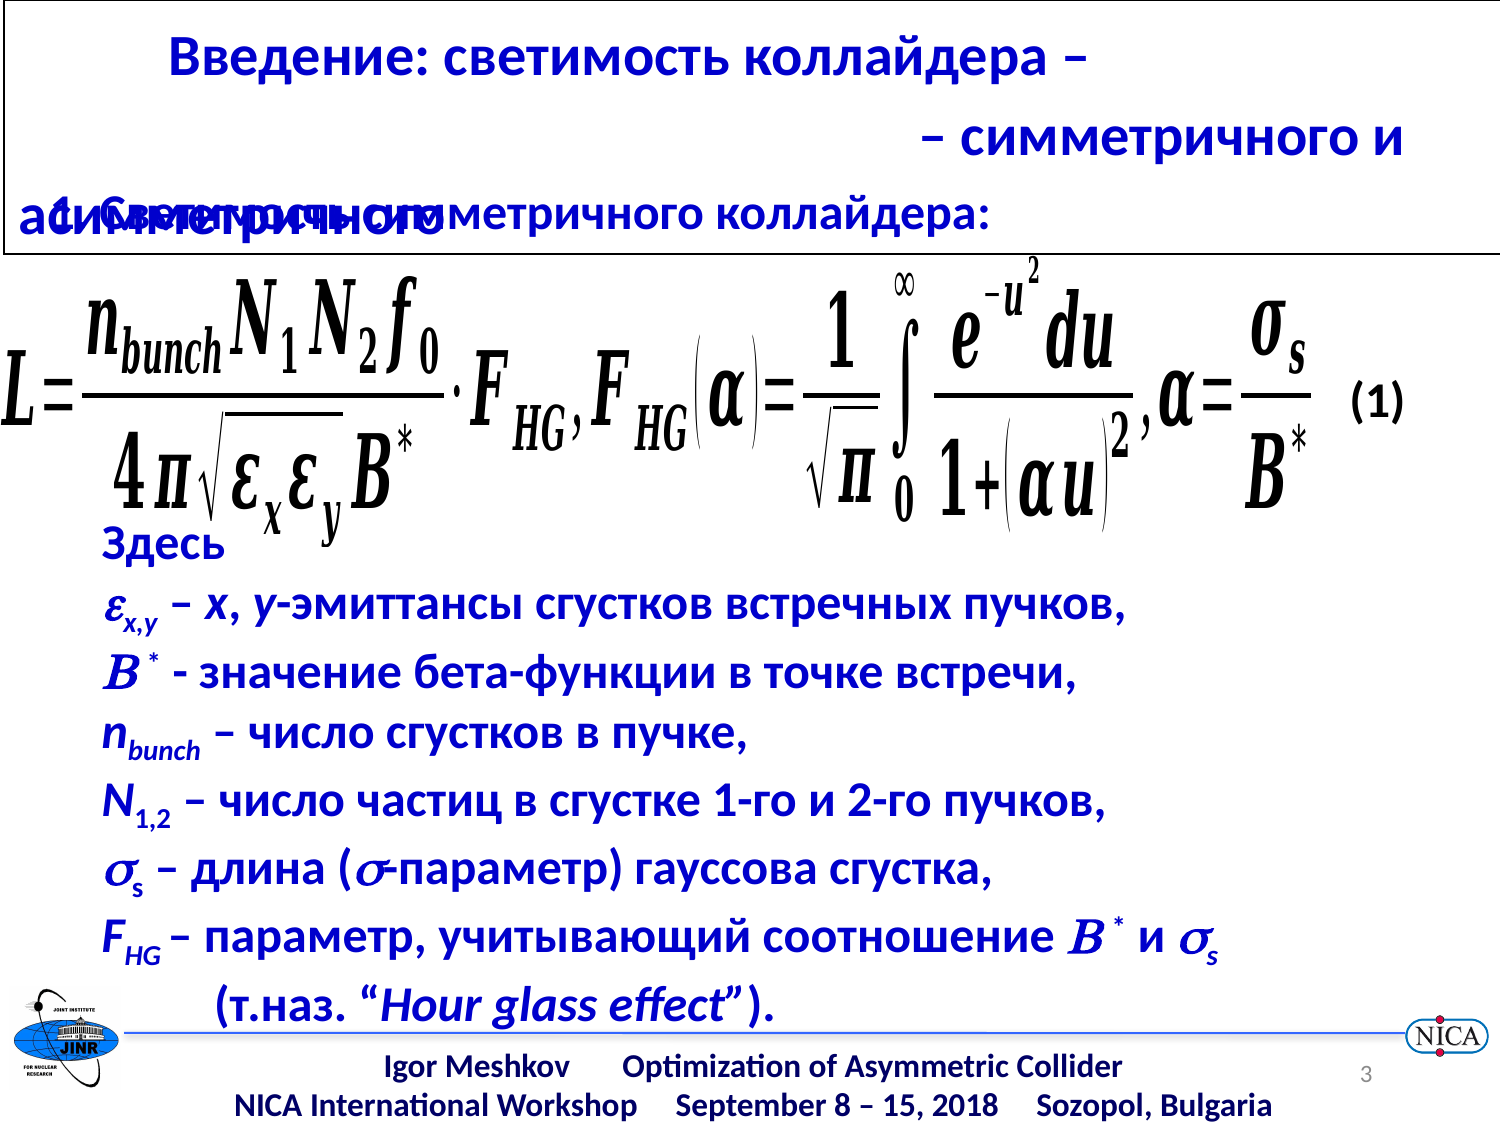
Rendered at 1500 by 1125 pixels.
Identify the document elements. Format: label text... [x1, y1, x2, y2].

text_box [0, 0, 1500, 547]
text_box Здесь x,y – x, y-эмиттансы сгустков встречных пучков,  * - значение бета-функции в точке встречи, nbunch – число сгустков в пучке, N1,2 – число частиц в сгустке 1-го и 2-го пучков, s – длина (-параметр) гауссова сгустка, FHG – параметр, учитывающий соотношение  * и s (т.наз. “Hour glass effect”). [86, 547, 1500, 1084]
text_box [9, 986, 1488, 1125]
